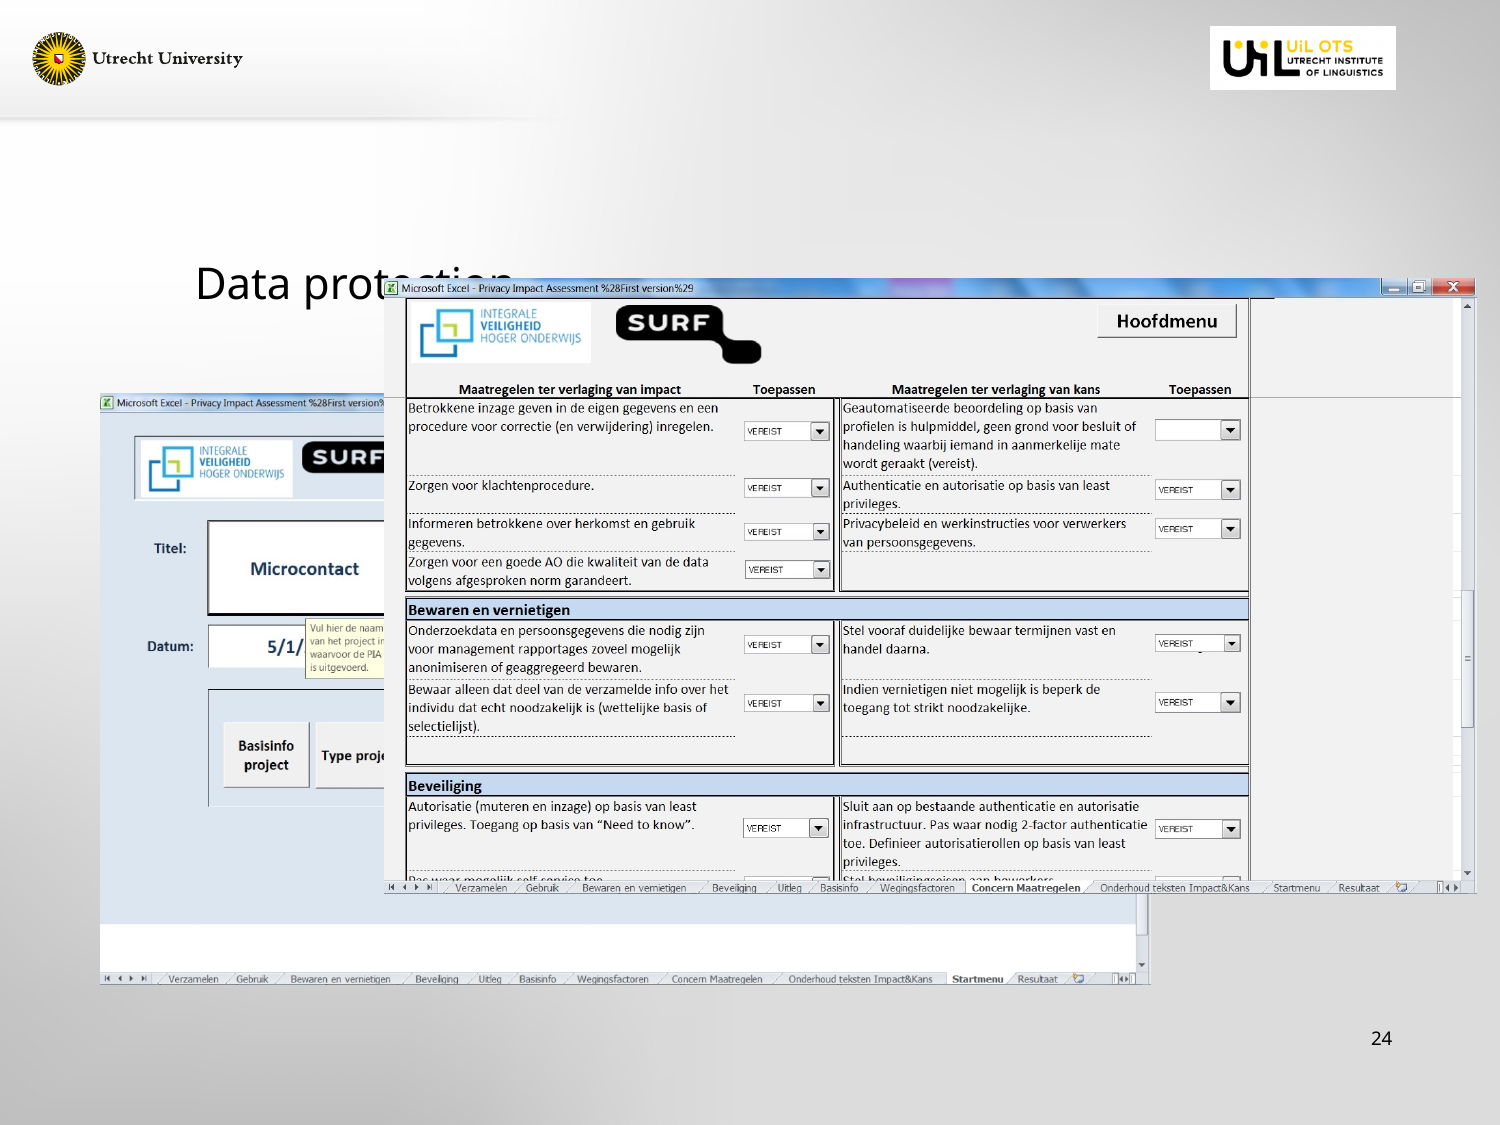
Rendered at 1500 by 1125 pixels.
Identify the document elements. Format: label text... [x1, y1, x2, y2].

picture [0, 0, 1500, 1125]
title Data protection [194, 255, 1394, 391]
slide_number 24 [1301, 1009, 1393, 1070]
